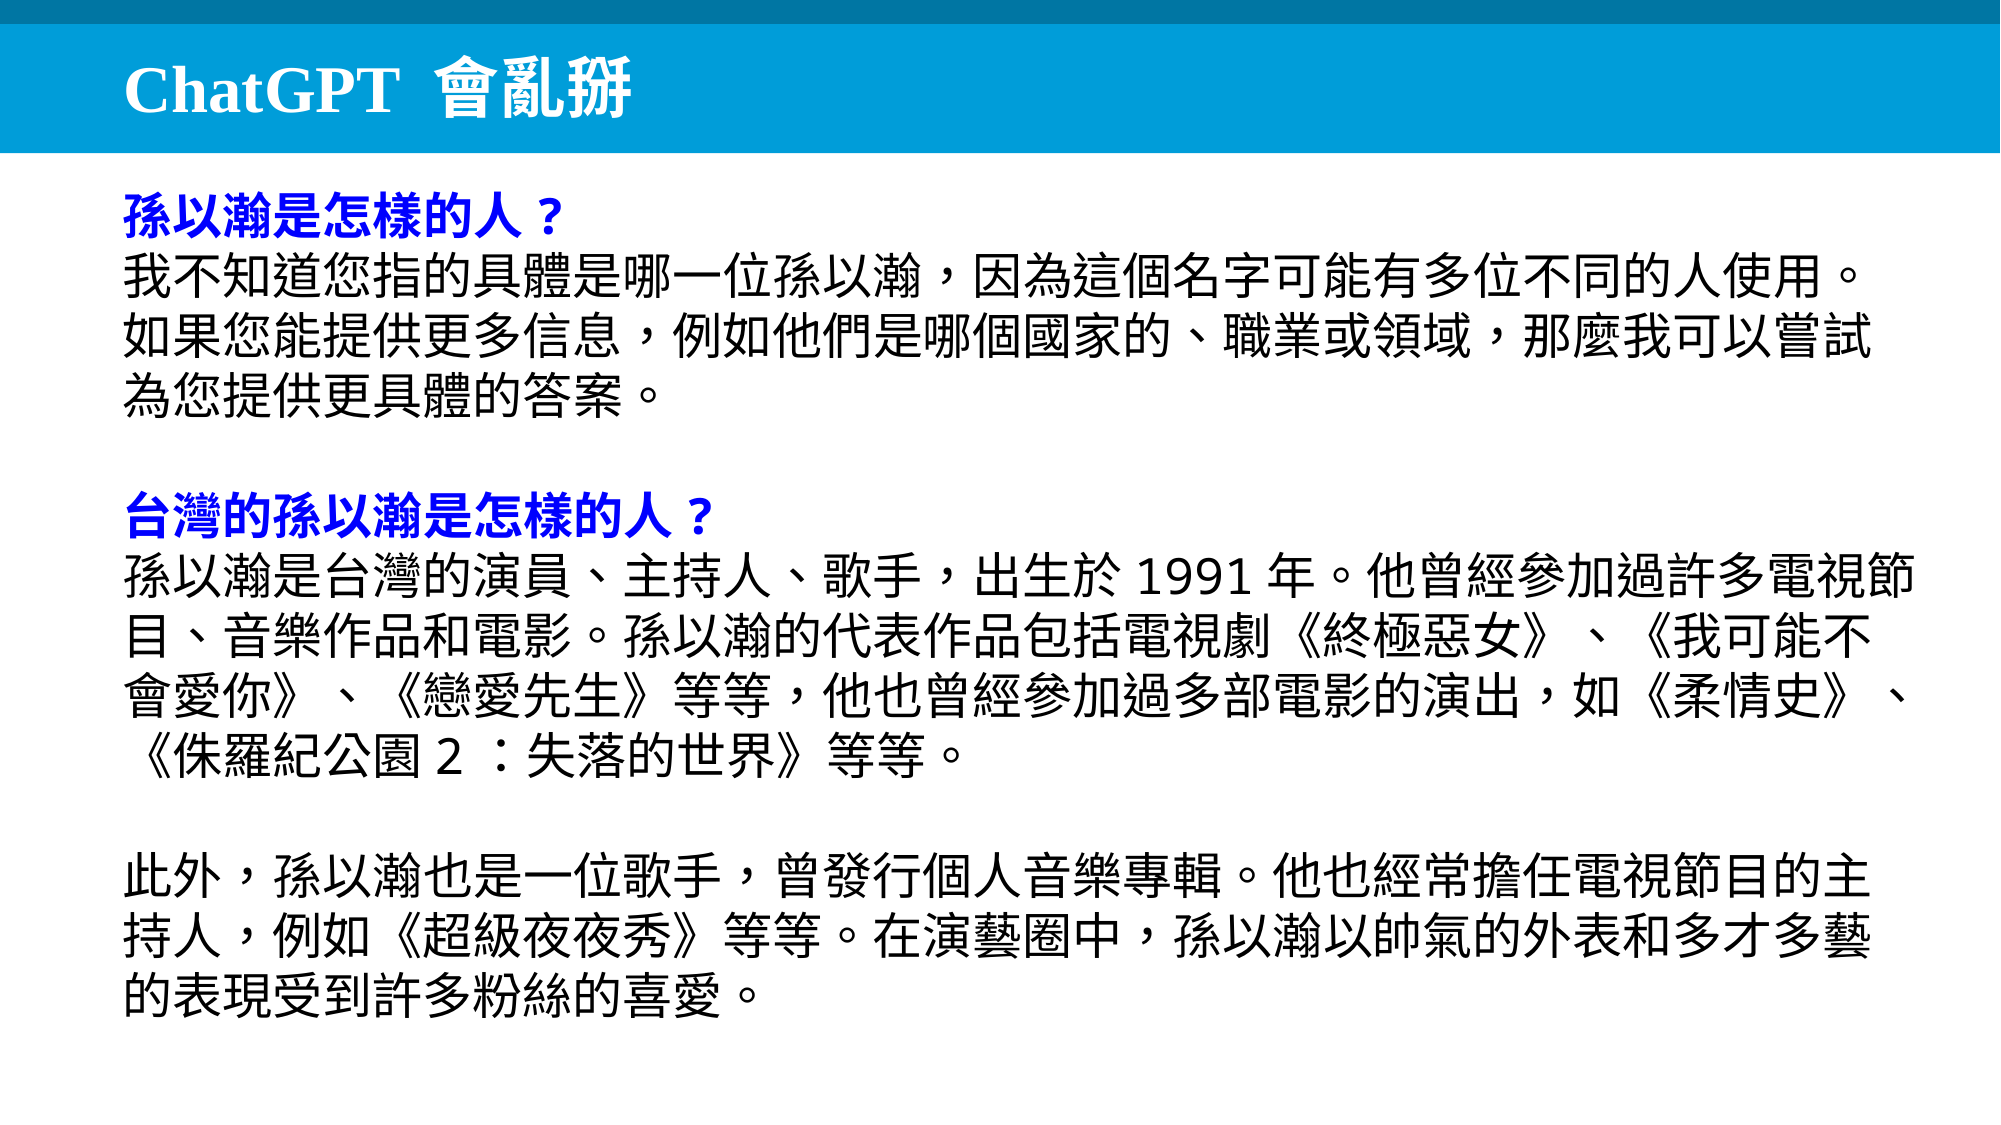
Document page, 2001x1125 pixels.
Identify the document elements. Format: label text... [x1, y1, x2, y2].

list ChatGPT 會亂掰 [107, 41, 979, 130]
text_box 孫以瀚是怎樣的人? 我不知道您指的具體是哪一位孫以瀚，因為這個名字可能有多位不同的人使用。如果您能提供更多信息，例如他們是哪個國家的、職業或領域，那麼我可以嘗試為您提供更具體的答案。 台灣的孫以瀚是怎樣的人? 孫以瀚是台灣的演員、主持人、歌手，出生於1991年。他曾經參加過許多電視節目、音樂作品和電影。孫以瀚的代表作品包括電視劇《終極惡女》、《我可能不會愛你》、《戀愛先生》等等，他也曾經參加過多部電影的演出，如《柔情史》、《侏羅紀公園2：失落的世界》等等。 此外，孫以瀚也是一位歌手，曾發行個人音樂專輯。他也經常擔任電視節目的主持人，例如《超級夜夜秀》等等。在演藝圈中，孫以瀚以帥氣的外表和多才多藝的表現受到許多粉絲的喜愛。 [108, 177, 1937, 1033]
